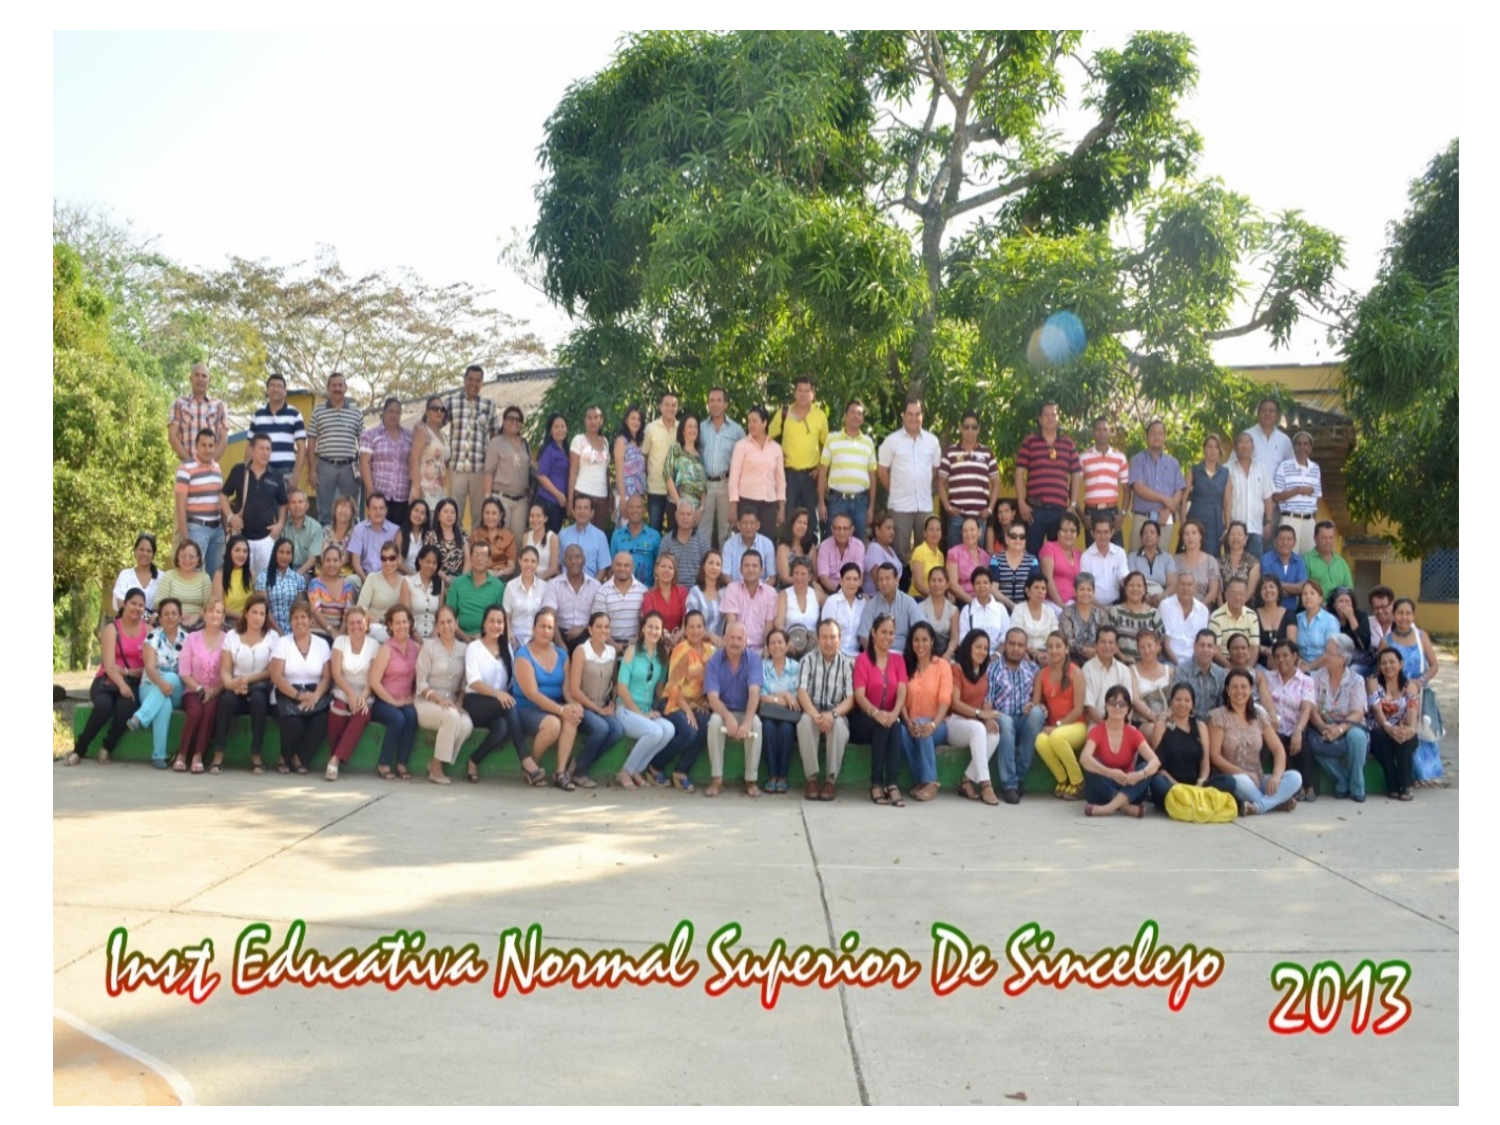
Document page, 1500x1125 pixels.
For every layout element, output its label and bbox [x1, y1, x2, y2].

picture [52, 30, 1459, 1107]
